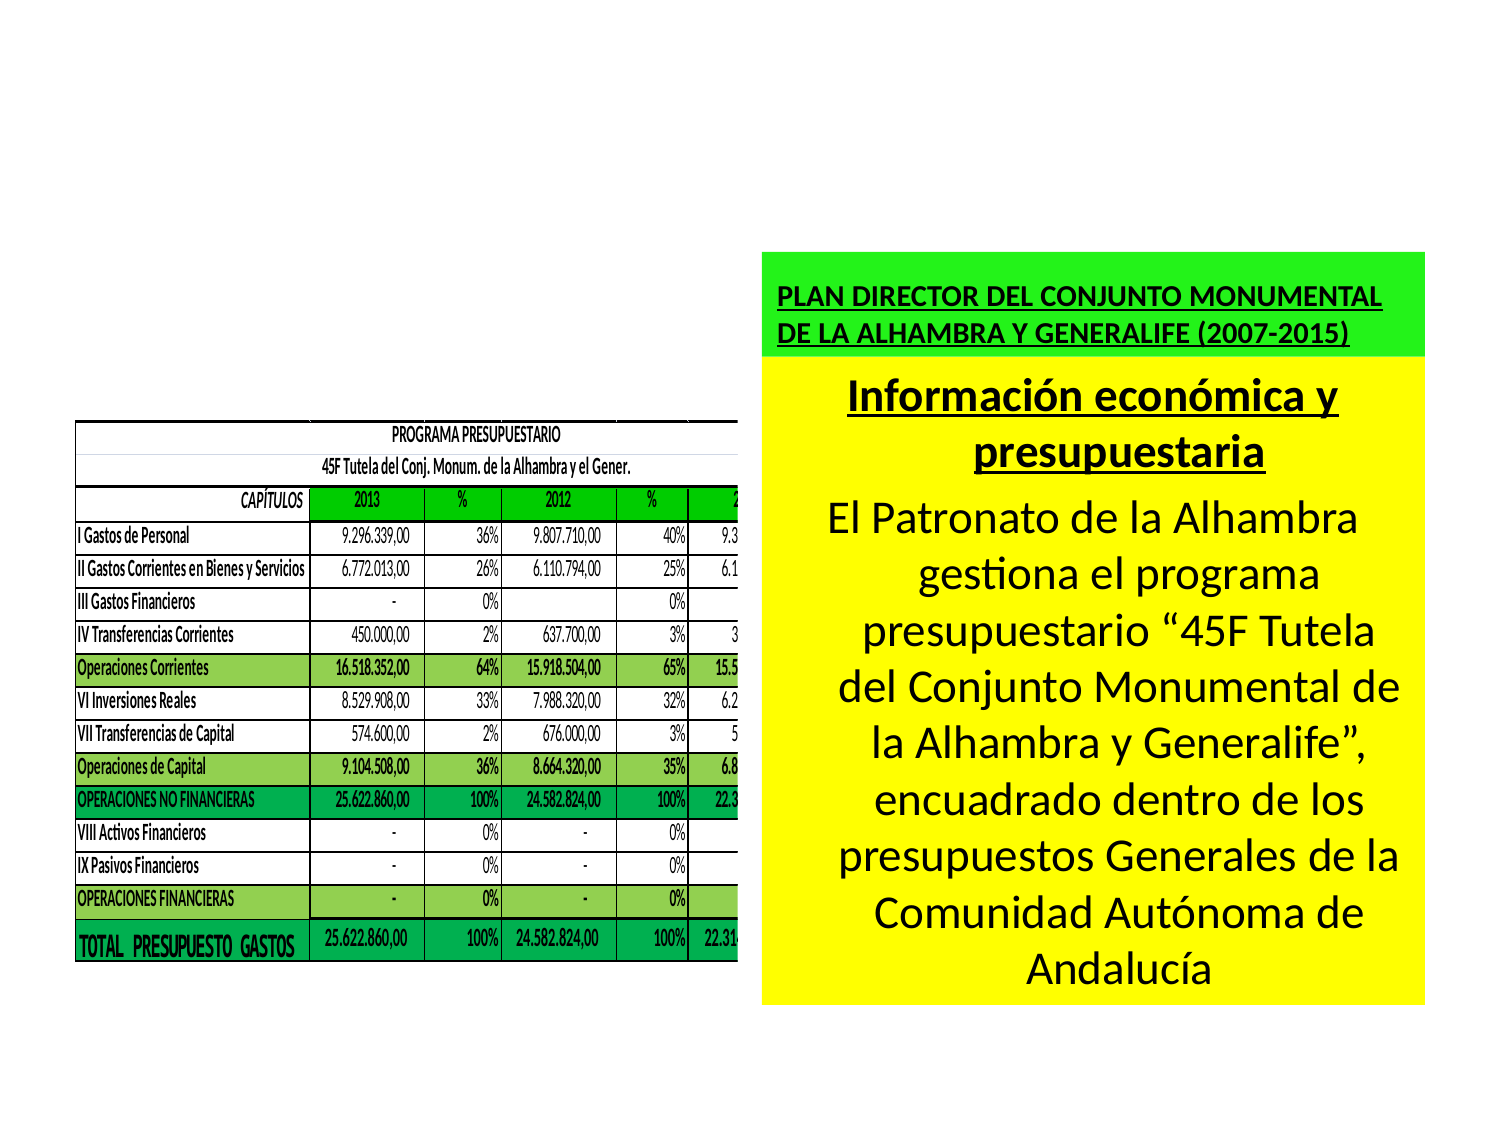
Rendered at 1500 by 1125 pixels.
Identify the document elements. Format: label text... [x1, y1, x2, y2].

list Información económica y presupuestaria El Patronato de la Alhambra gestiona el programa presupuestario “45F Tutela del Conjunto Monumental de la Alhambra y Generalife”, encuadrado dentro de los presupuestos Generales de la Comunidad Autónoma de Andalucía [761, 357, 1425, 1005]
list PLAN DIRECTOR DEL CONJUNTO MONUMENTAL DE LA ALHAMBRA Y GENERALIFE (2007-2015) [761, 251, 1425, 357]
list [74, 420, 738, 965]
